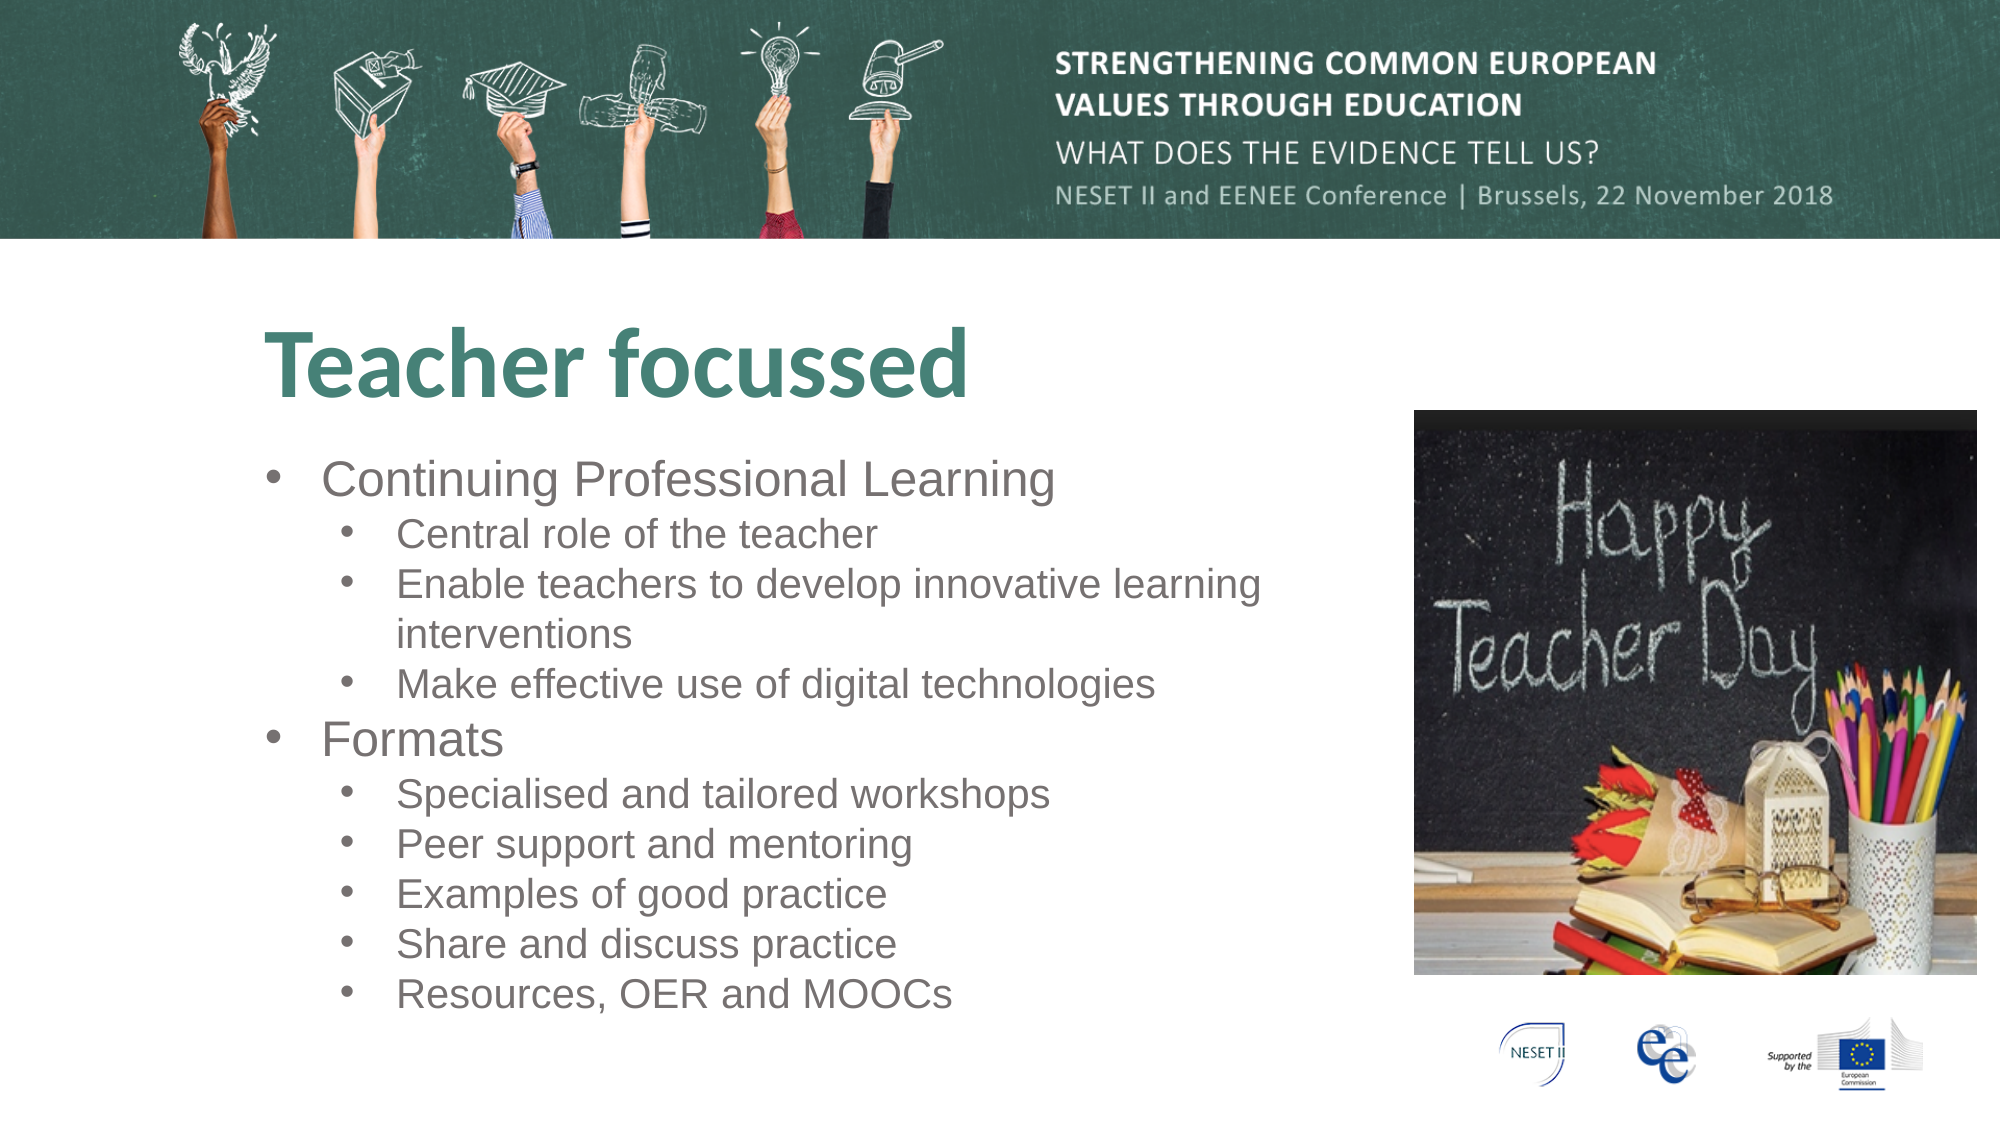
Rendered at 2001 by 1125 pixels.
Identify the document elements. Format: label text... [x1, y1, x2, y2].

subtitle Continuing Professional Learning Central role of the teacher Enable teachers to develop innovative learning interventions Make effective use of digital technologies Formats Specialised and tailored workshops Peer support and mentoring Examples of good practice Share and discuss practice Resources, OER and MOOCs [249, 438, 1399, 924]
title Teacher focussed [249, 245, 1750, 427]
picture [0, 0, 2000, 1125]
